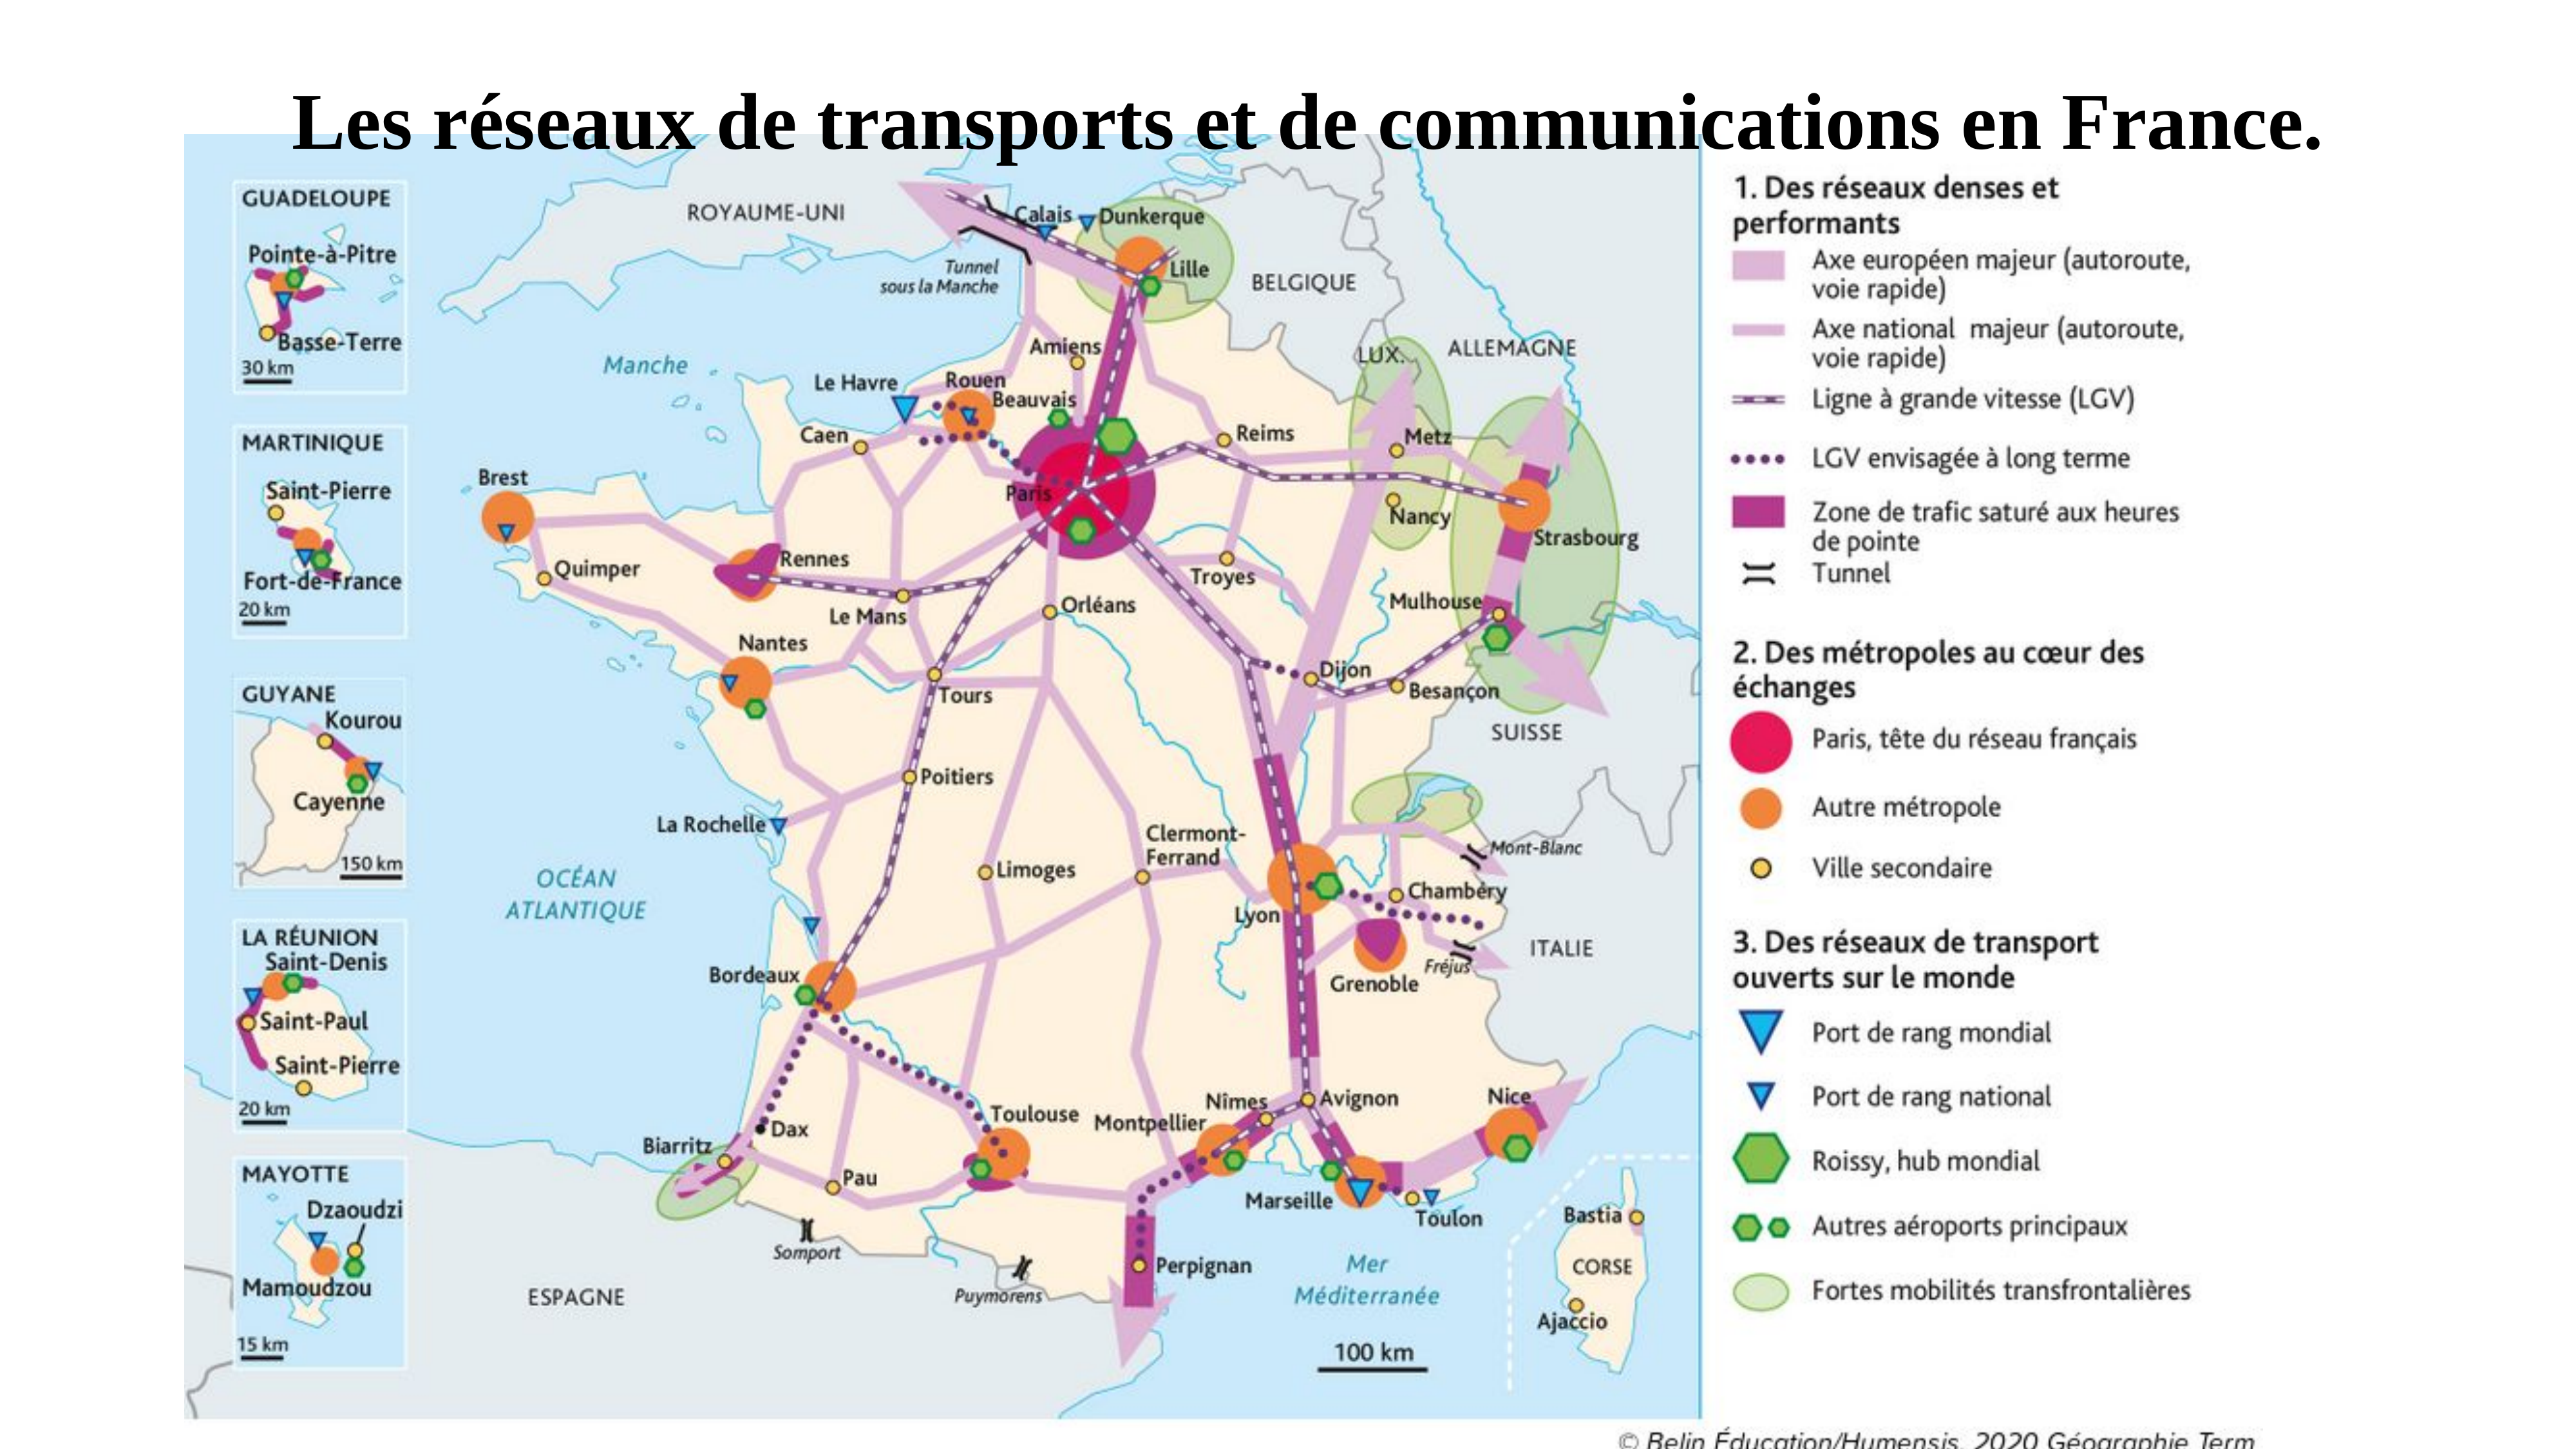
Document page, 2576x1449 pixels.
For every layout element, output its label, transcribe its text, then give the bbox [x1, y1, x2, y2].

picture [184, 134, 2263, 1449]
text_box Les réseaux de transports et de communications en France. [287, 63, 2331, 171]
